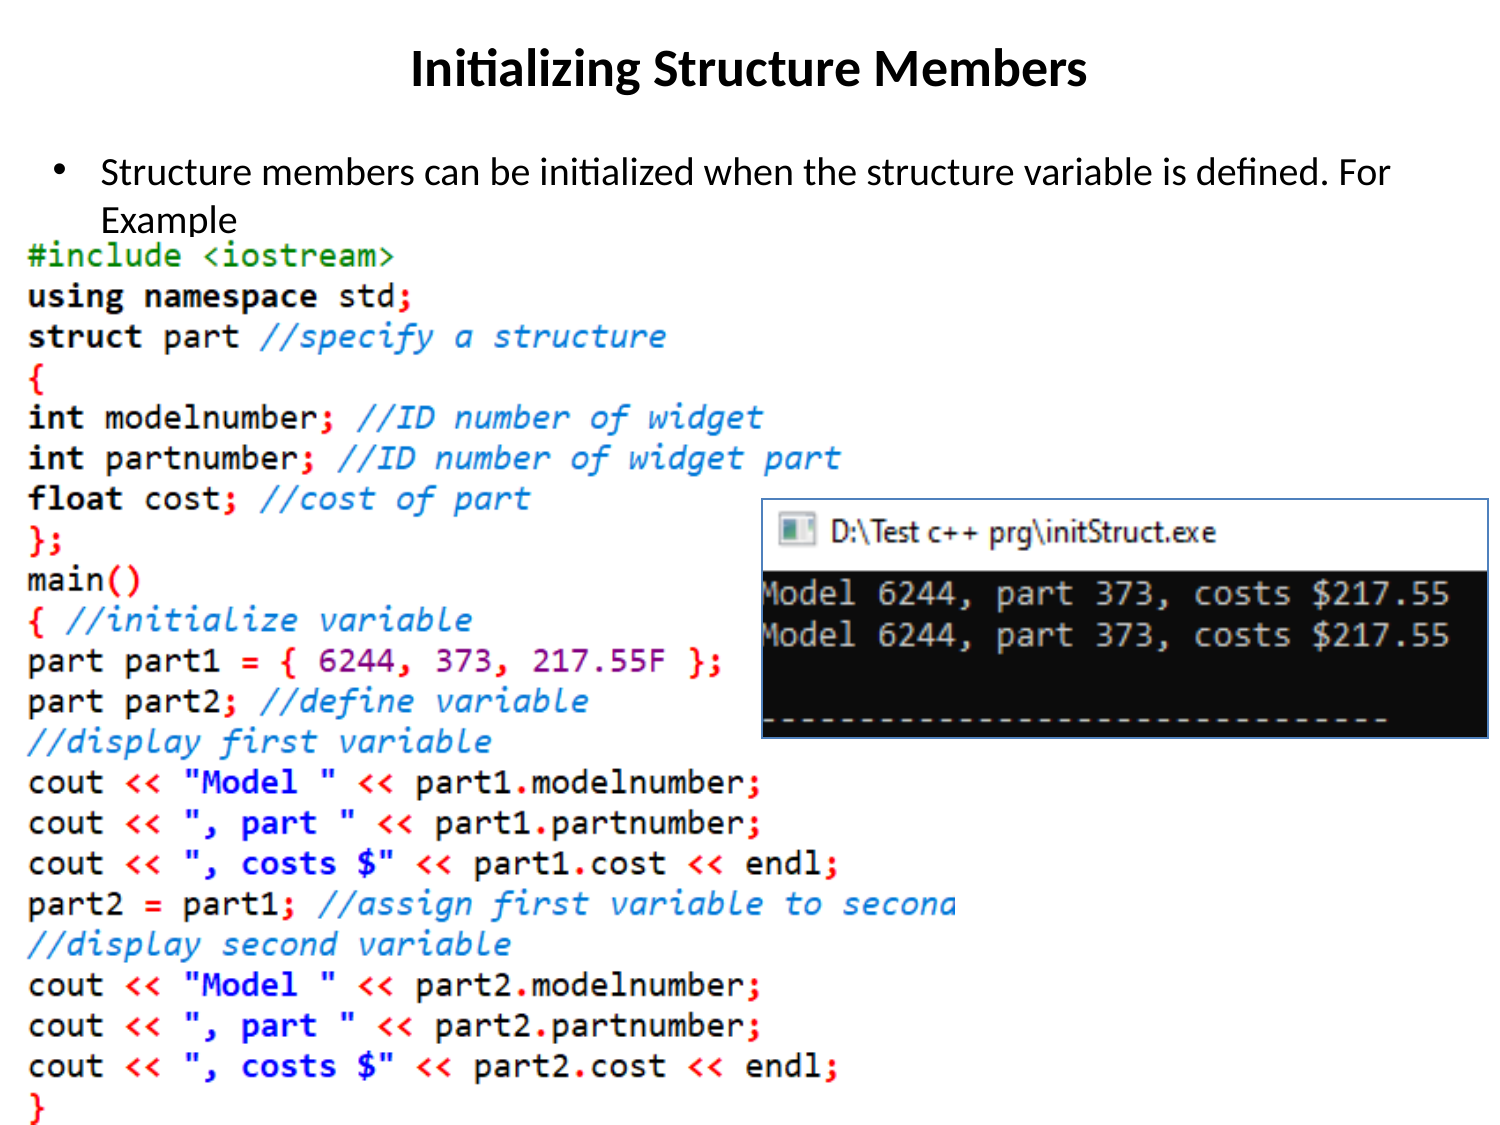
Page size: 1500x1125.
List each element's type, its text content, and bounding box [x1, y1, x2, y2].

picture [24, 237, 1488, 1125]
title Initializing Structure Members [75, 24, 1425, 105]
list Structure members can be initialized when the structure variable is defined. For Example [37, 137, 1475, 250]
